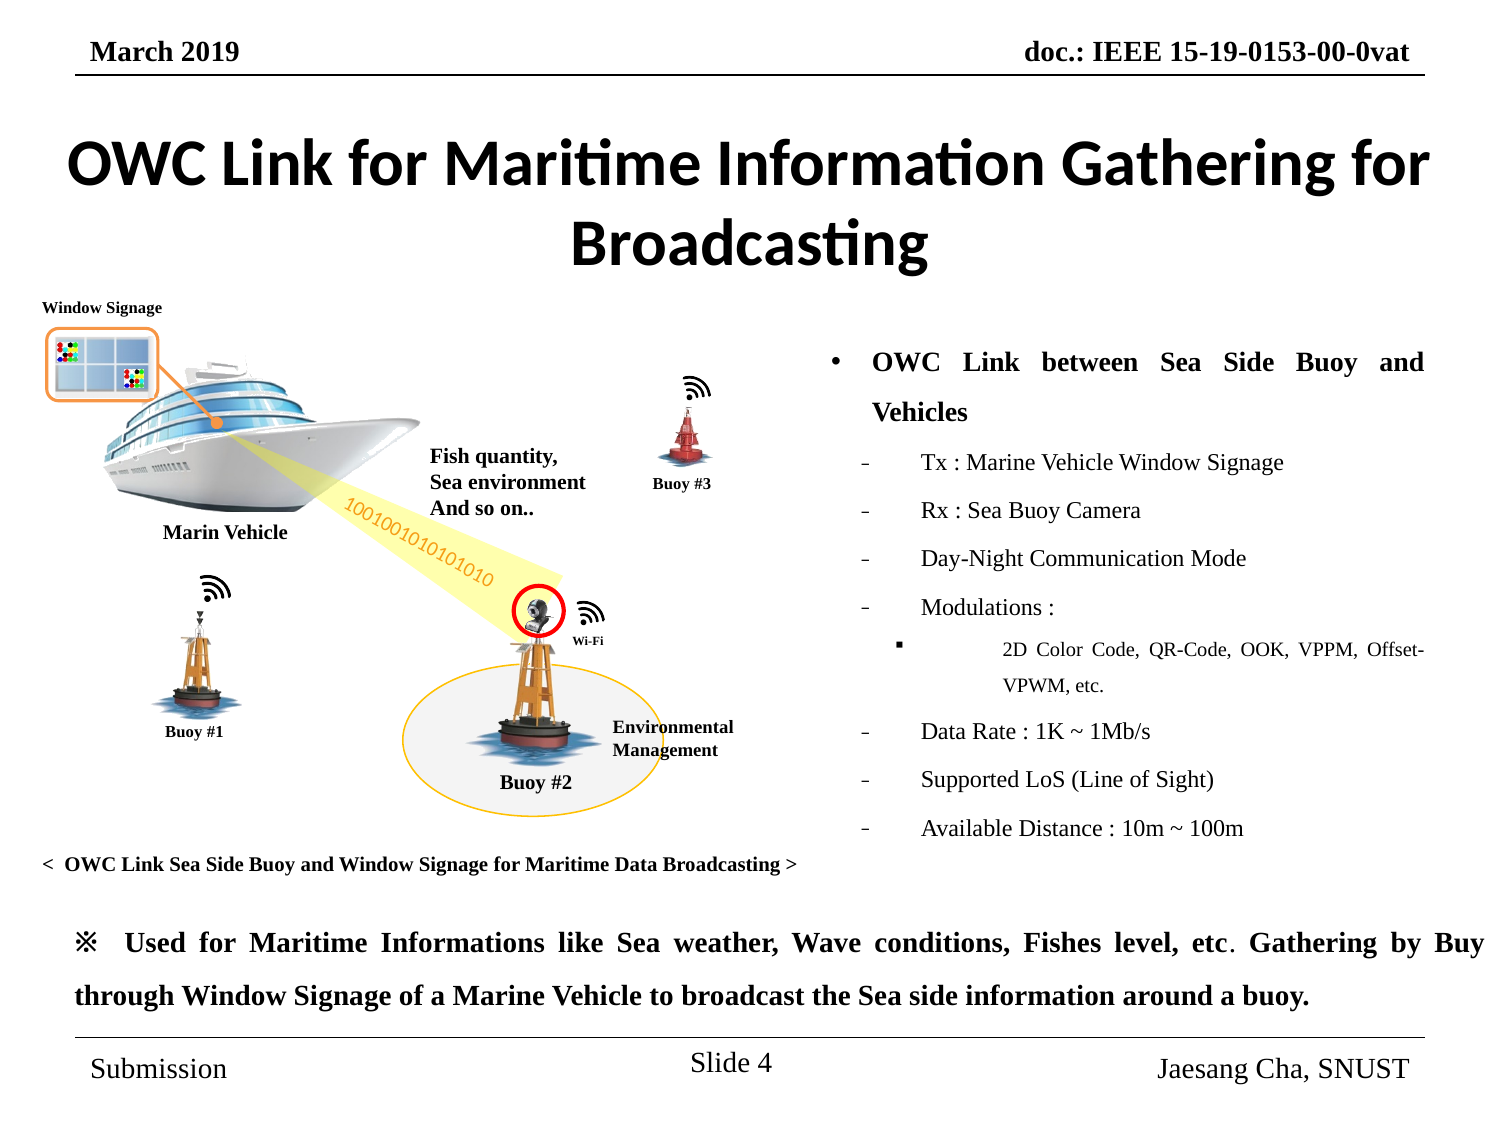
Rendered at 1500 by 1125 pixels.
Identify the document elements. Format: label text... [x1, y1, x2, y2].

text_box OWC Link for Maritime Information Gathering for Broadcasting [0, 78, 1500, 320]
text_box OWC Link between Sea Side Buoy and Vehicles Tx : Marine Vehicle Window Signage Rx : Sea Buoy Camera Day-Night Communication Mode Modulations : 2D Color Code, QR-Code, OOK, VPPM, Offset-VPWM, etc. Data Rate : 1K ~ 1Mb/s Supported LoS (Line of Sight) Available Distance : 10m ~ 100m [816, 319, 1440, 856]
text_box Slide 4 [675, 1035, 788, 1086]
text_box < OWC Link Sea Side Buoy and Window Signage for Maritime Data Broadcasting > [0, 843, 850, 883]
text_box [24, 289, 750, 817]
text_box ※ Used for Maritime Informations like Sea weather, Wave conditions, Fishes level, etc. Gathering by Buy through Window Signage of a Marine Vehicle to broadcast the Sea side information around a buoy. [59, 898, 1500, 1019]
